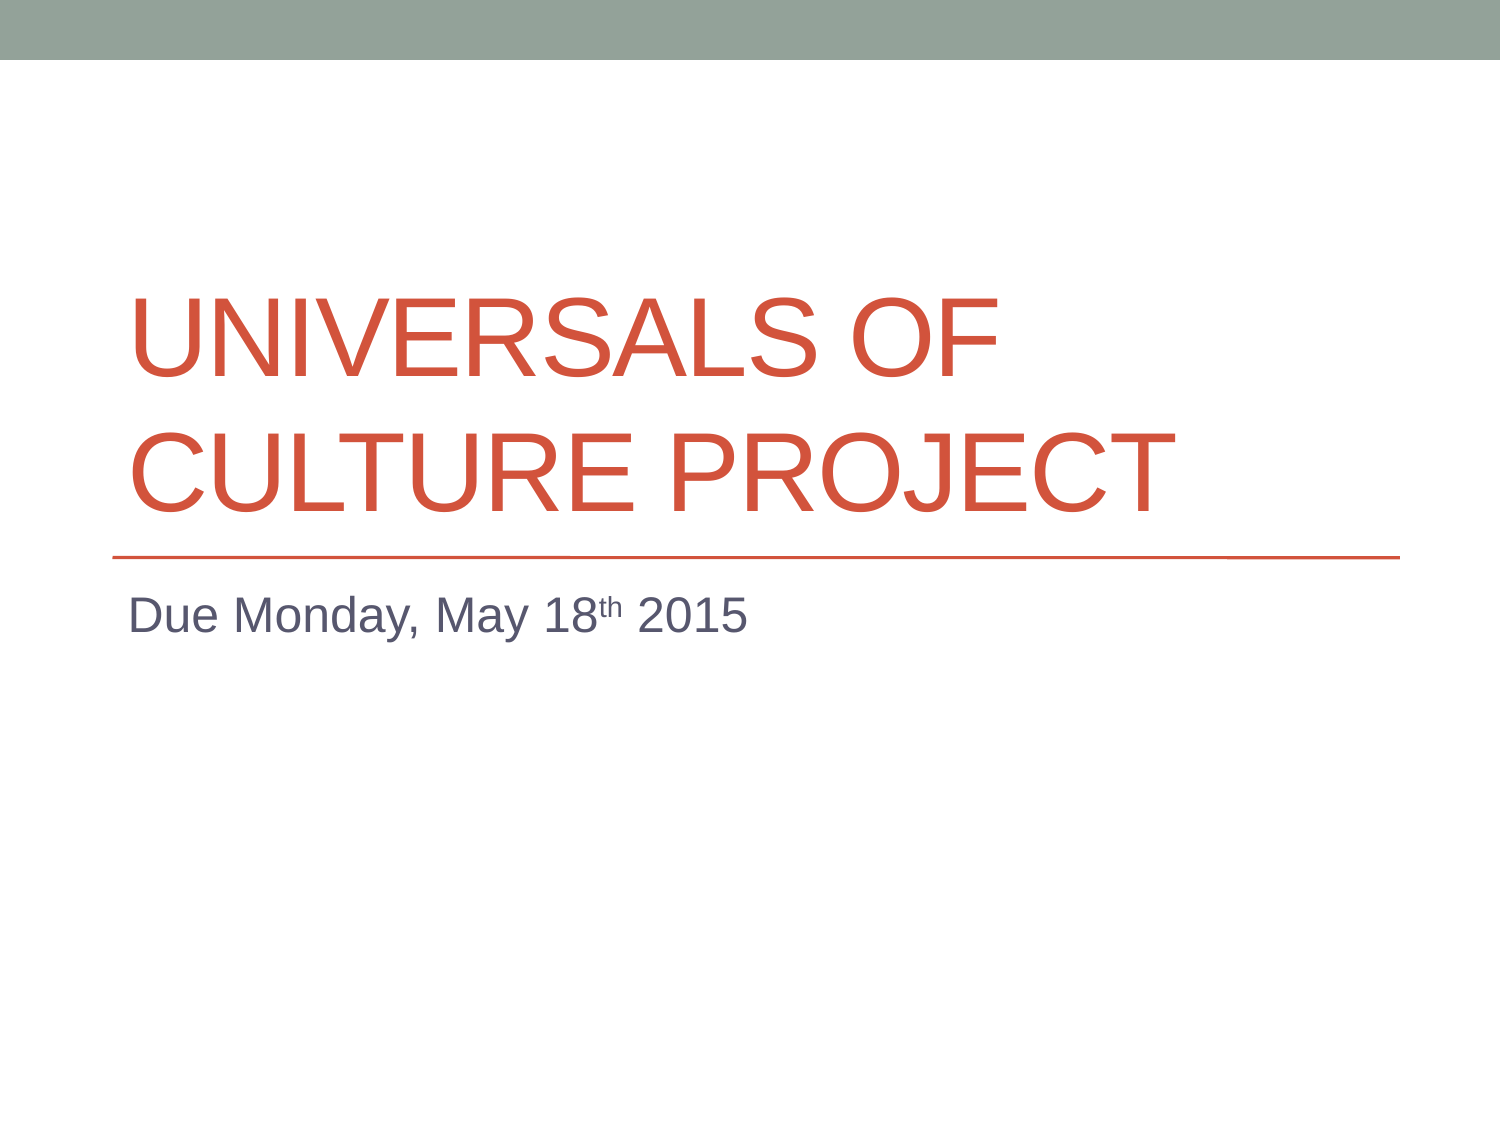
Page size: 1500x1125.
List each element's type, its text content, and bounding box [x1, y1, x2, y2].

subtitle Due Monday, May 18th 2015 [112, 575, 1163, 863]
title Universals of Culture Project [112, 224, 1400, 542]
